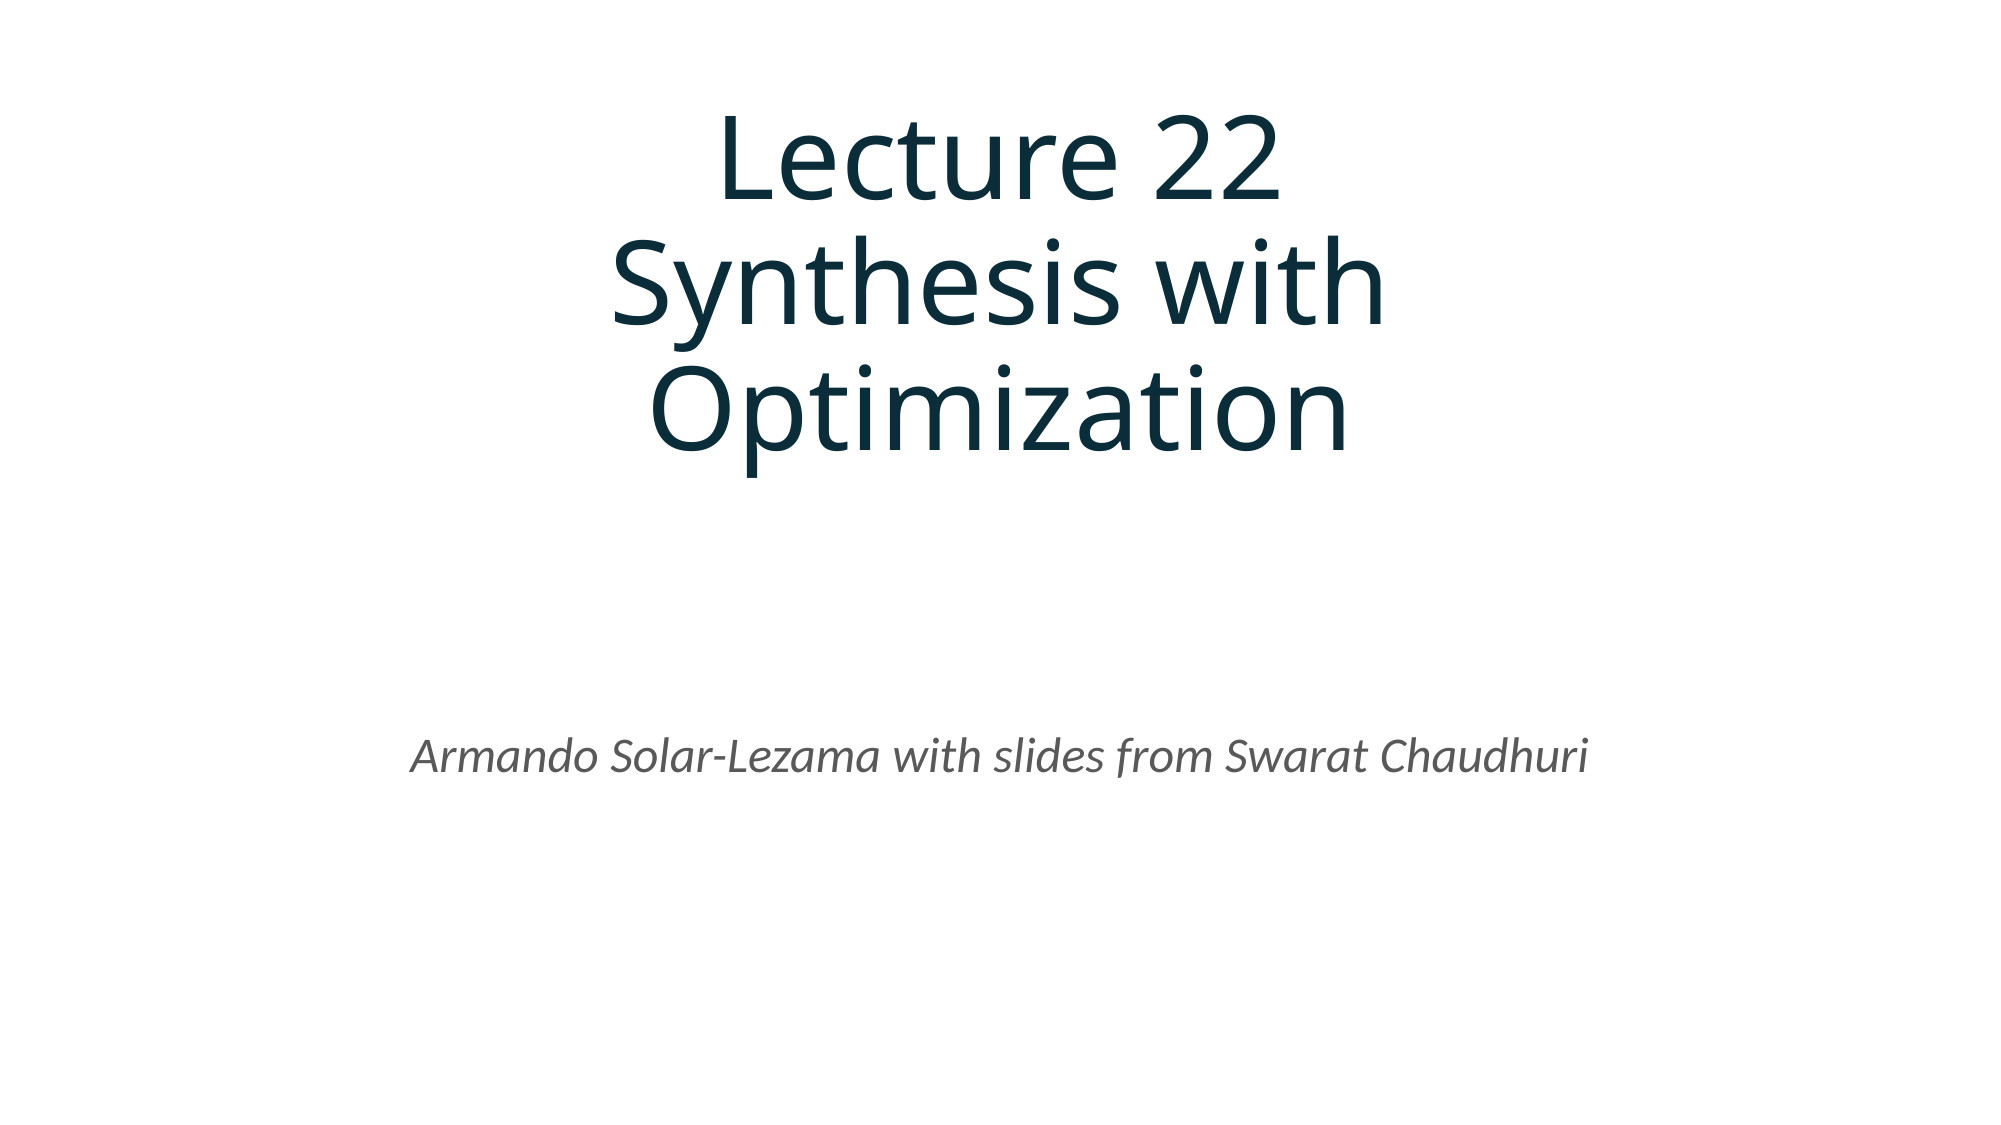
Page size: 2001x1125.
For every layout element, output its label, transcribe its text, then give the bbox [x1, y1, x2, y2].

subtitle Armando Solar-Lezama with slides from Swarat Chaudhuri [249, 721, 1750, 982]
title Lecture 22 Synthesis with Optimization [249, 91, 1750, 484]
